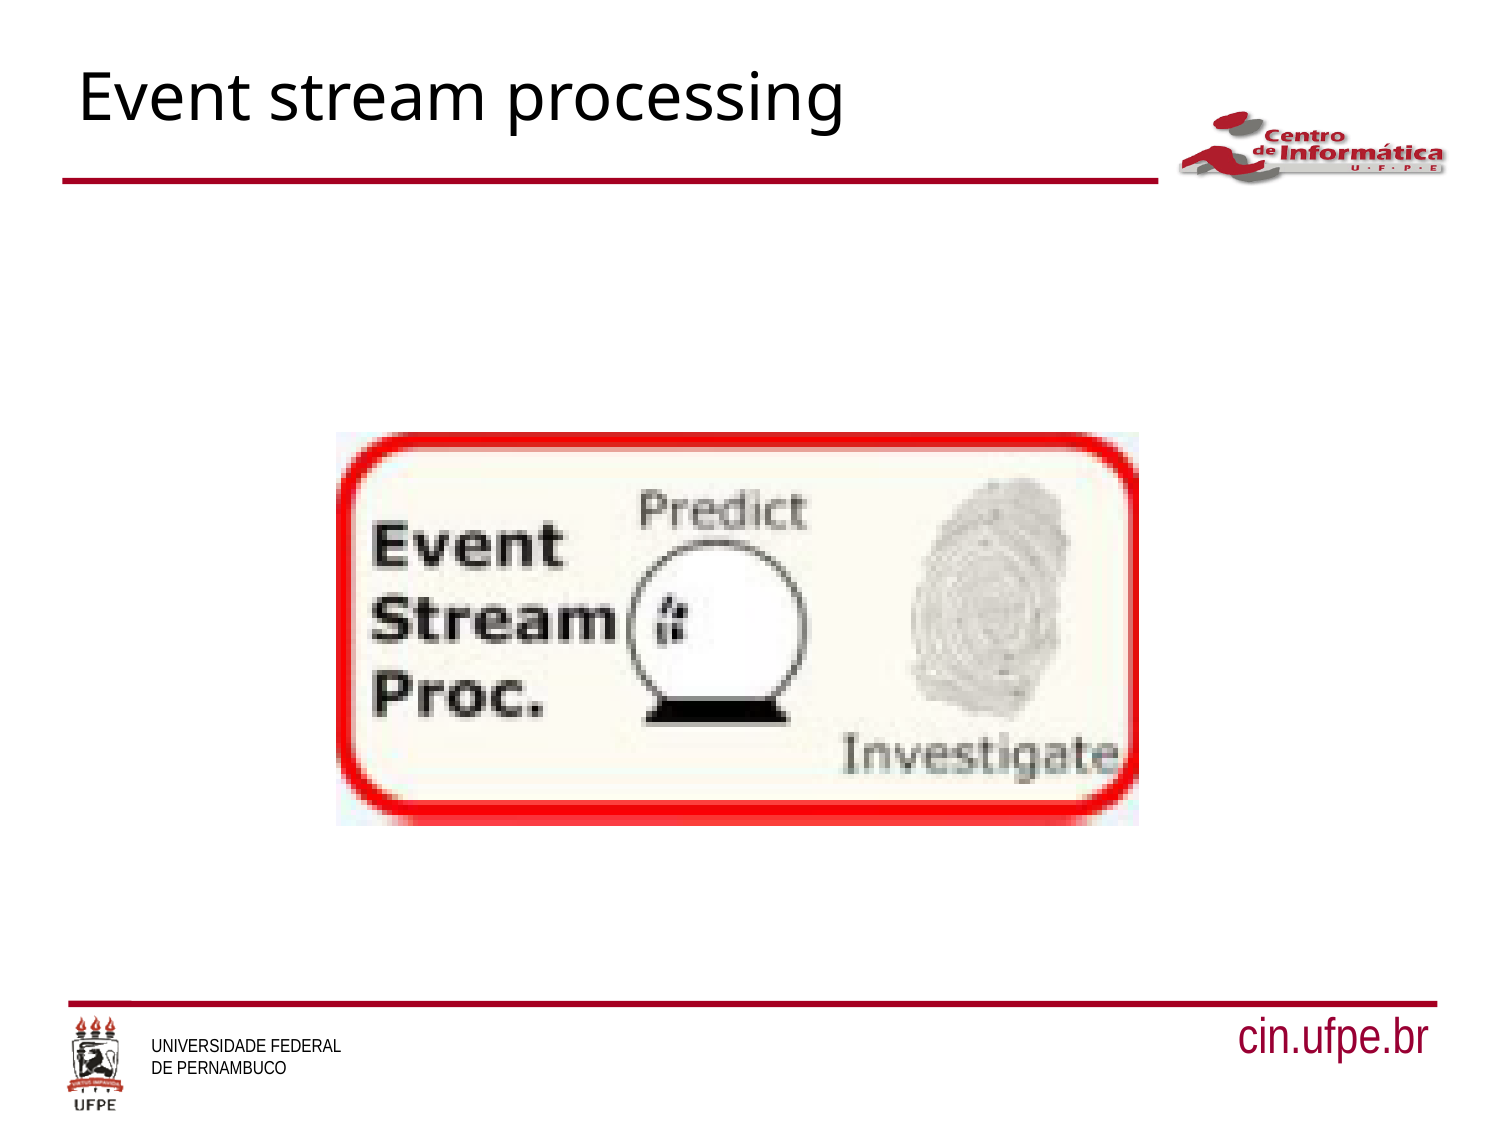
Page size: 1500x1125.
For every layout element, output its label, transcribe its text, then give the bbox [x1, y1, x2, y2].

picture [47, 1014, 146, 1113]
title Event stream processing [62, 0, 1438, 188]
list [336, 432, 1139, 827]
picture [1438, 108, 1450, 186]
